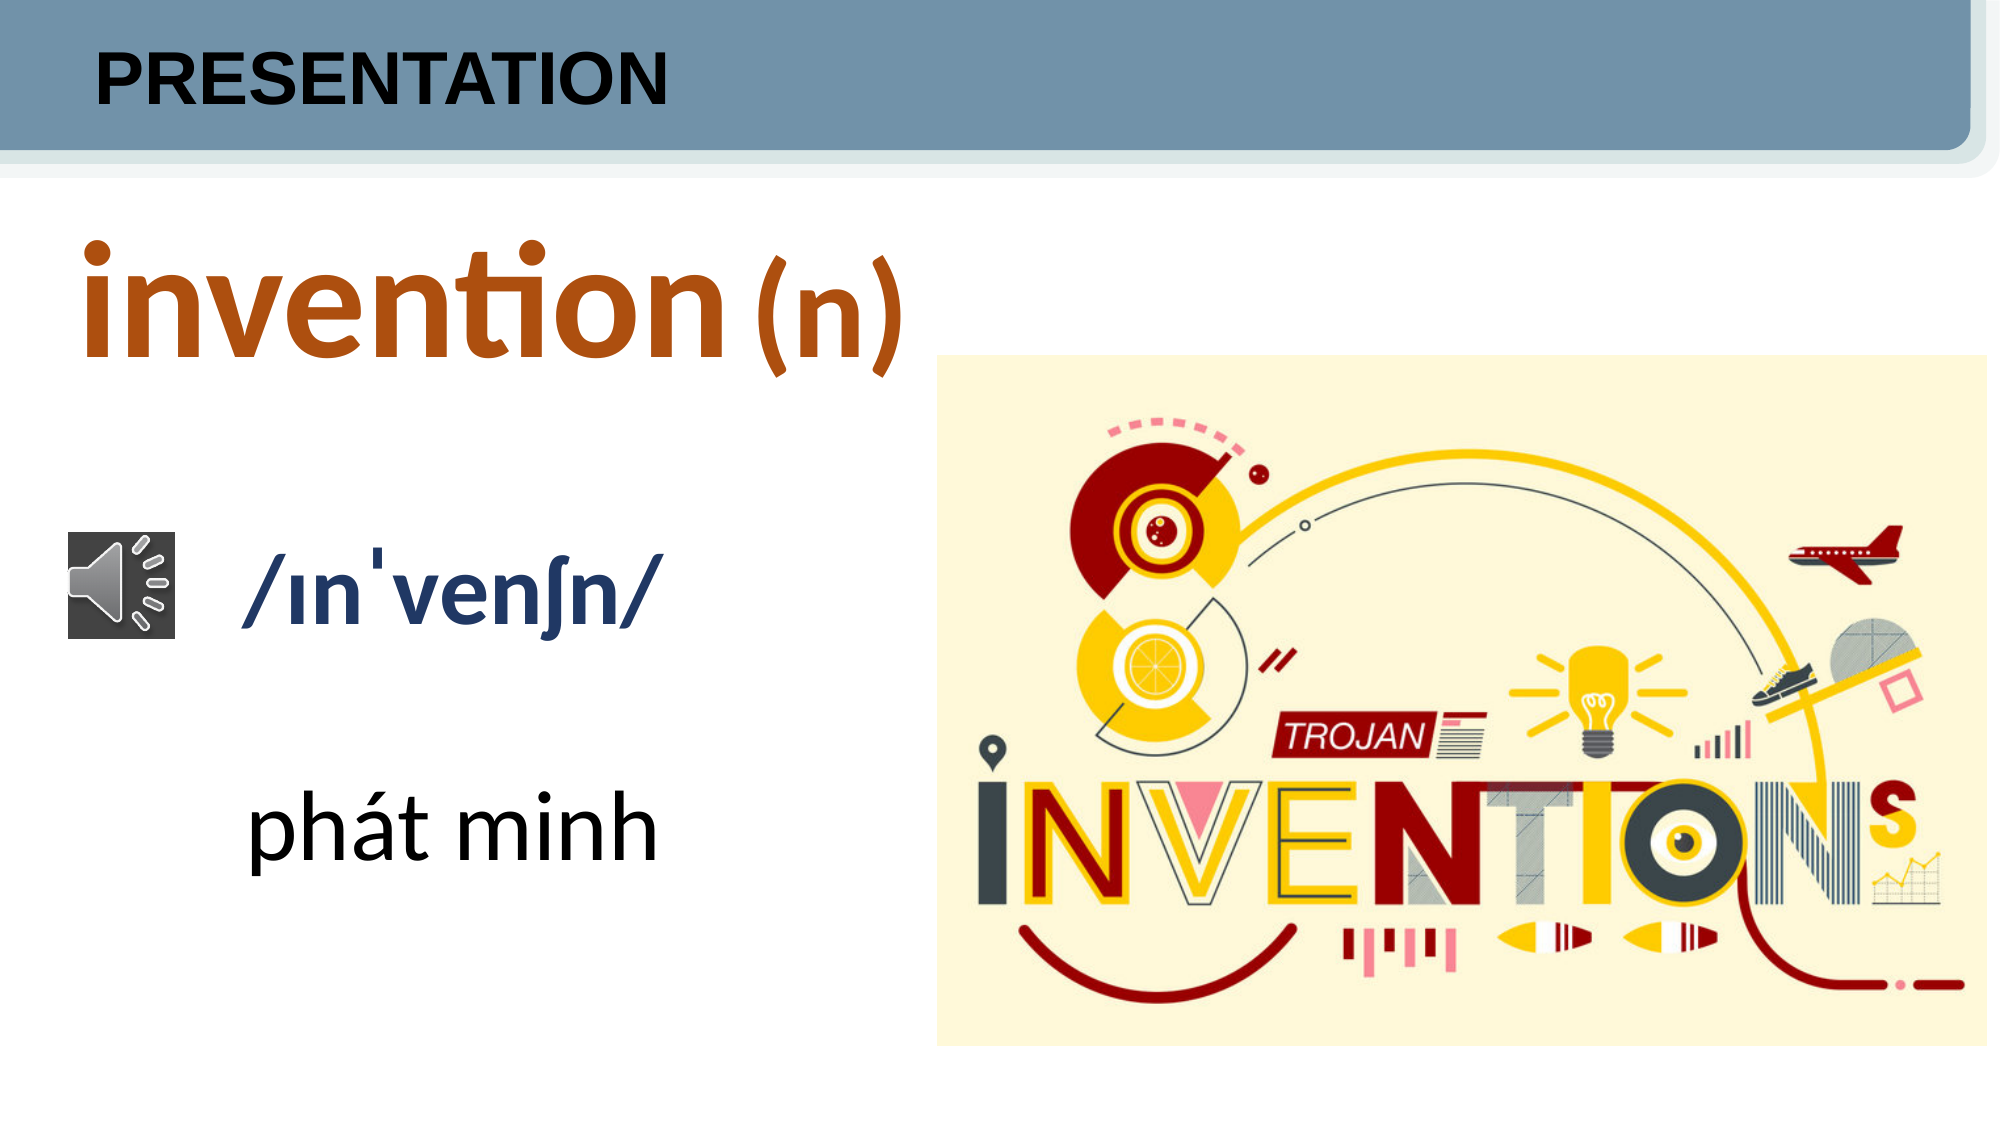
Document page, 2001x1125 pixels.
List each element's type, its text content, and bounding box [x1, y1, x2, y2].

picture [66, 531, 176, 641]
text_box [0, 0, 2000, 178]
text_box phát minh [121, 745, 786, 889]
text_box invention (n) [21, 198, 967, 306]
picture [937, 355, 1987, 1046]
text_box /ɪnˈvenʃn/ [227, 517, 679, 653]
